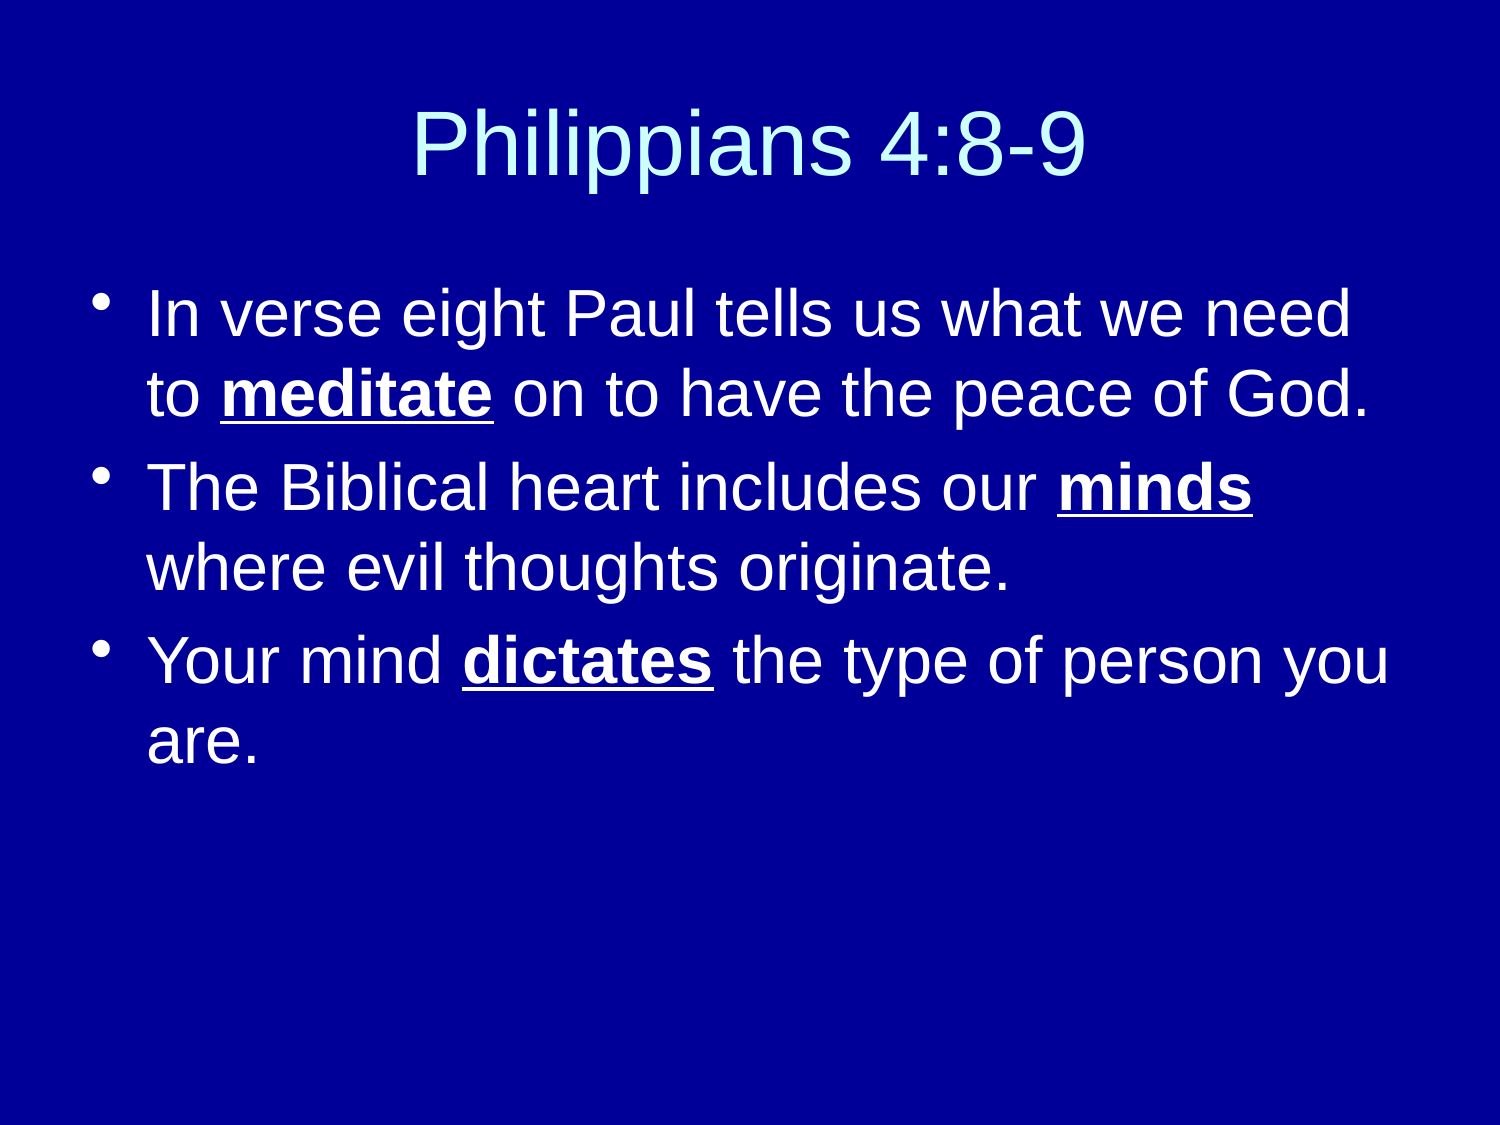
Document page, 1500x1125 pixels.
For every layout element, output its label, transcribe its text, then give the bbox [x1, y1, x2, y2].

list In verse eight Paul tells us what we need to meditate on to have the peace of God. The Biblical heart includes our minds where evil thoughts originate. Your mind dictates the type of person you are. [75, 262, 1425, 1005]
title Philippians 4:8-9 [75, 45, 1425, 233]
